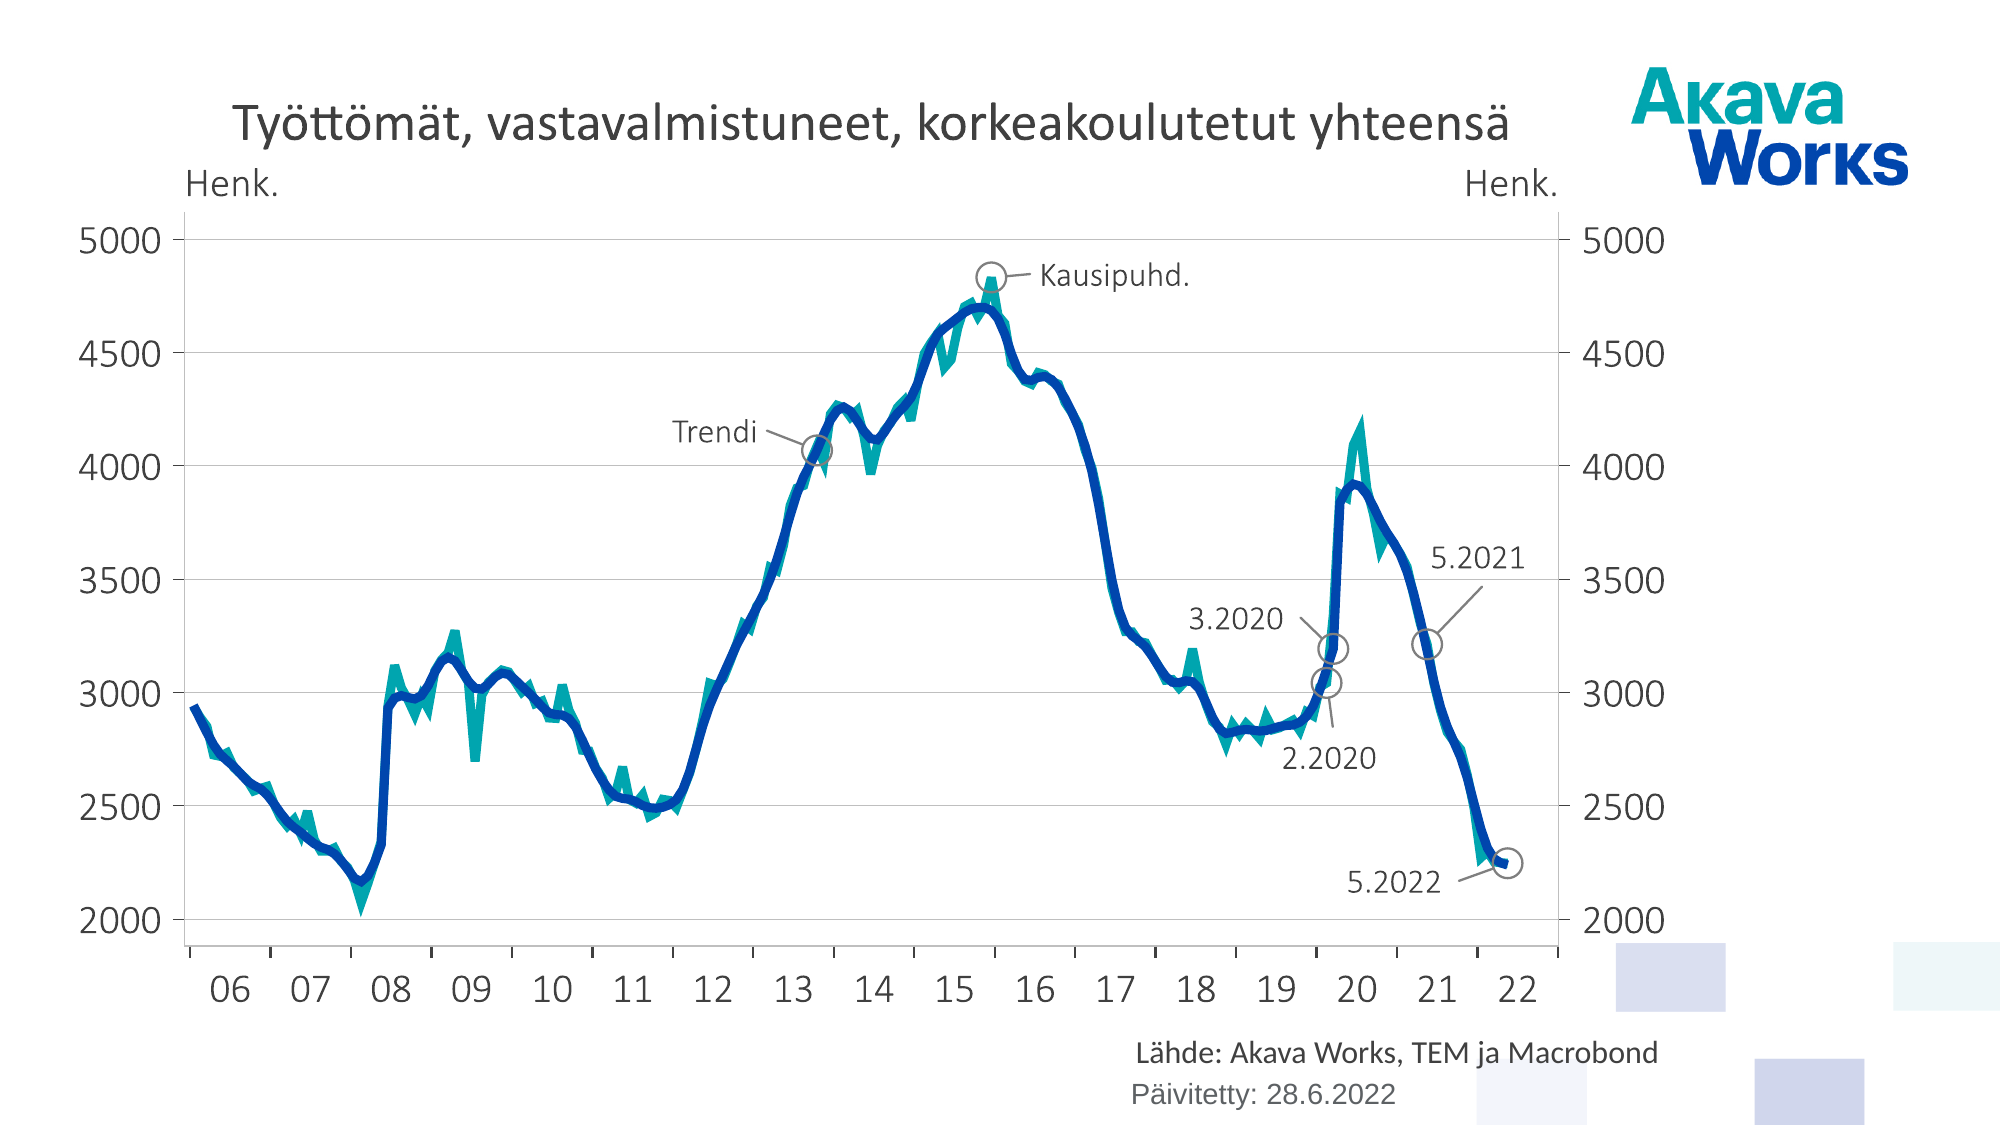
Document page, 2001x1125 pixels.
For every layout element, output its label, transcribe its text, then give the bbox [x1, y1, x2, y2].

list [59, 69, 1684, 1096]
picture [232, 55, 2000, 1125]
text_box Päivitetty: 28.6.2022 [1116, 1096, 1641, 1118]
